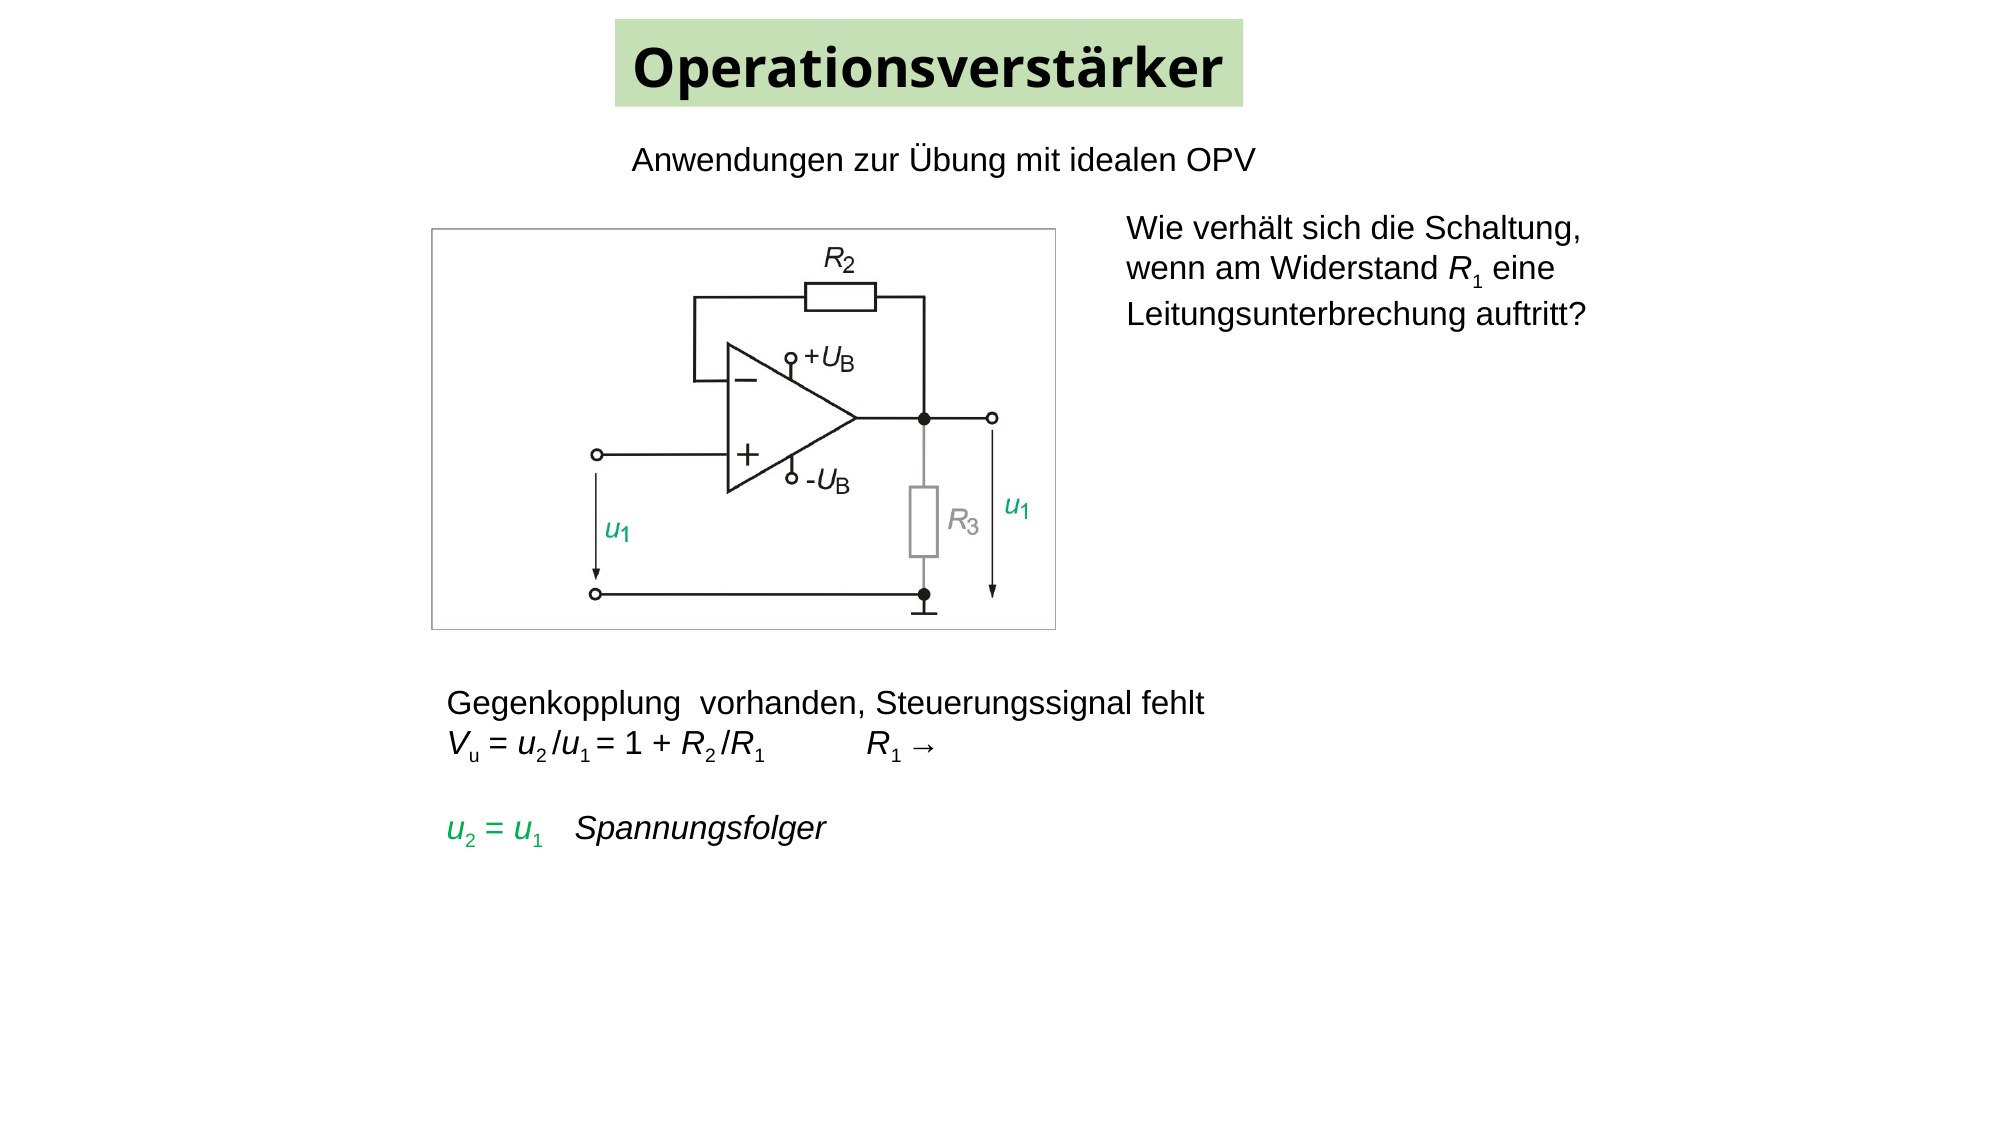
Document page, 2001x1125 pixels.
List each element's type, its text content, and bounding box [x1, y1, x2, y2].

title Operationsverstärker [615, 19, 1244, 107]
subtitle Anwendungen zur Übung mit idealen OPV [503, 135, 1385, 200]
picture [431, 228, 1056, 630]
text_box Wie verhält sich die Schaltung, wenn am Widerstand R1 eine Leitungsunterbrechung auftritt? [1111, 199, 1620, 385]
